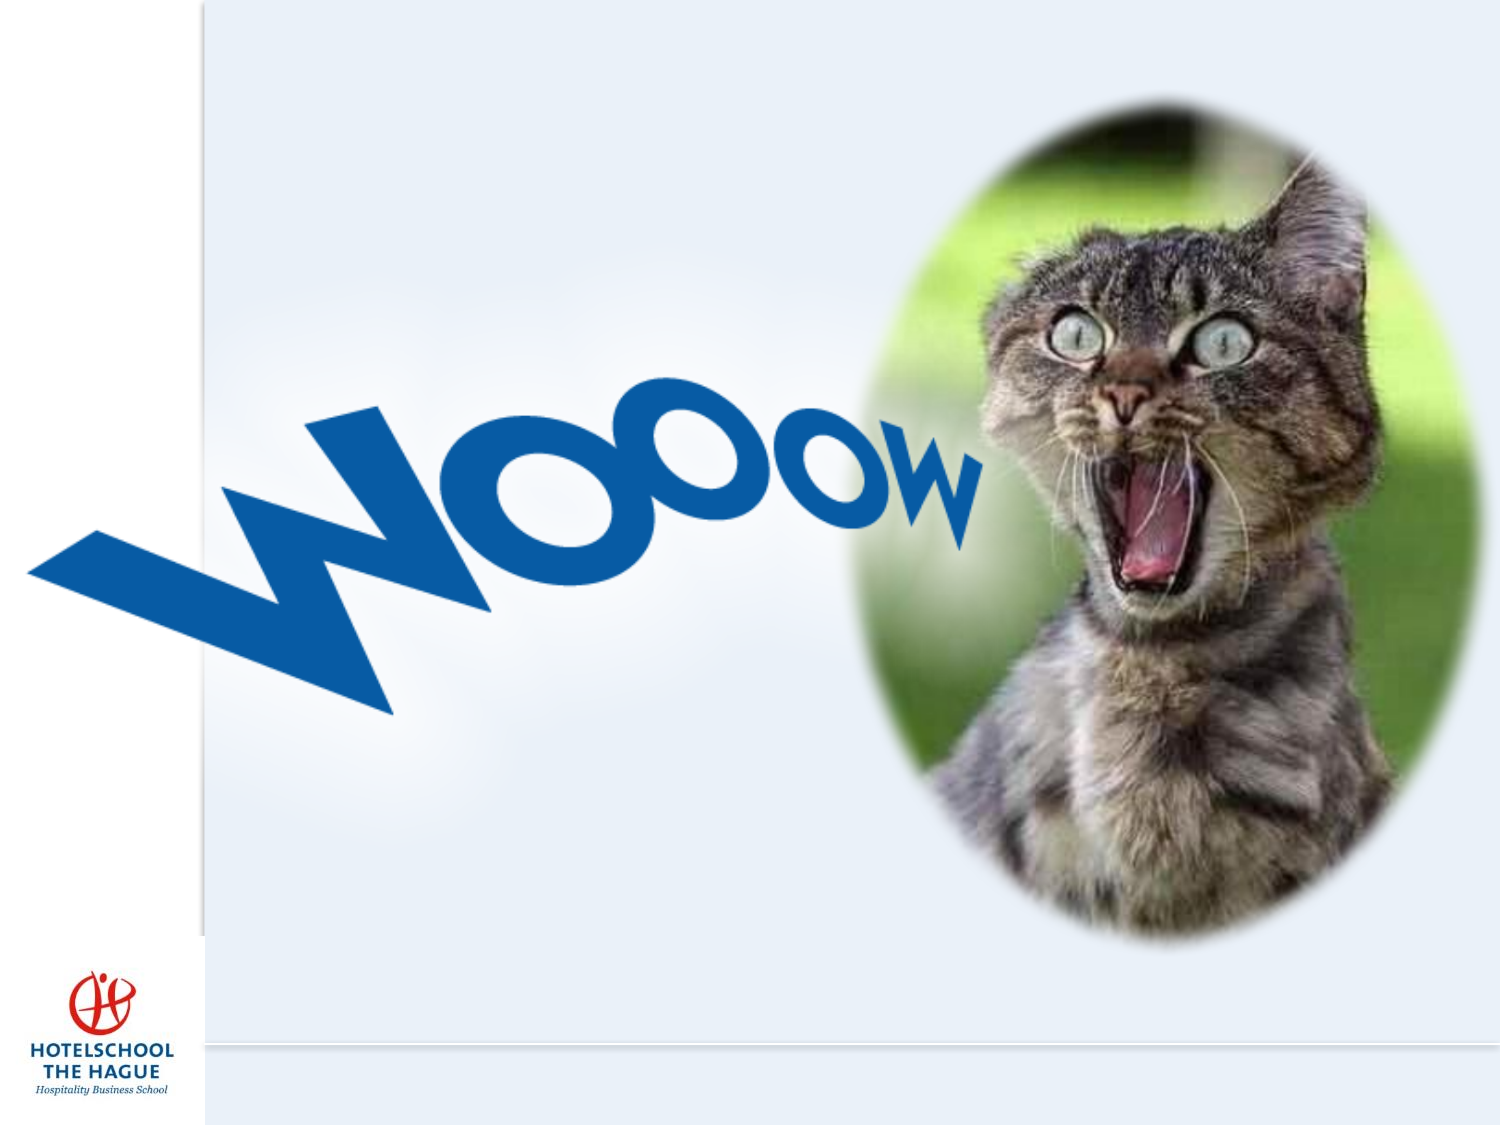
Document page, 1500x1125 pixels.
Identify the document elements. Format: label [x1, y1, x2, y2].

picture [0, 936, 205, 1125]
picture [0, 87, 1499, 959]
